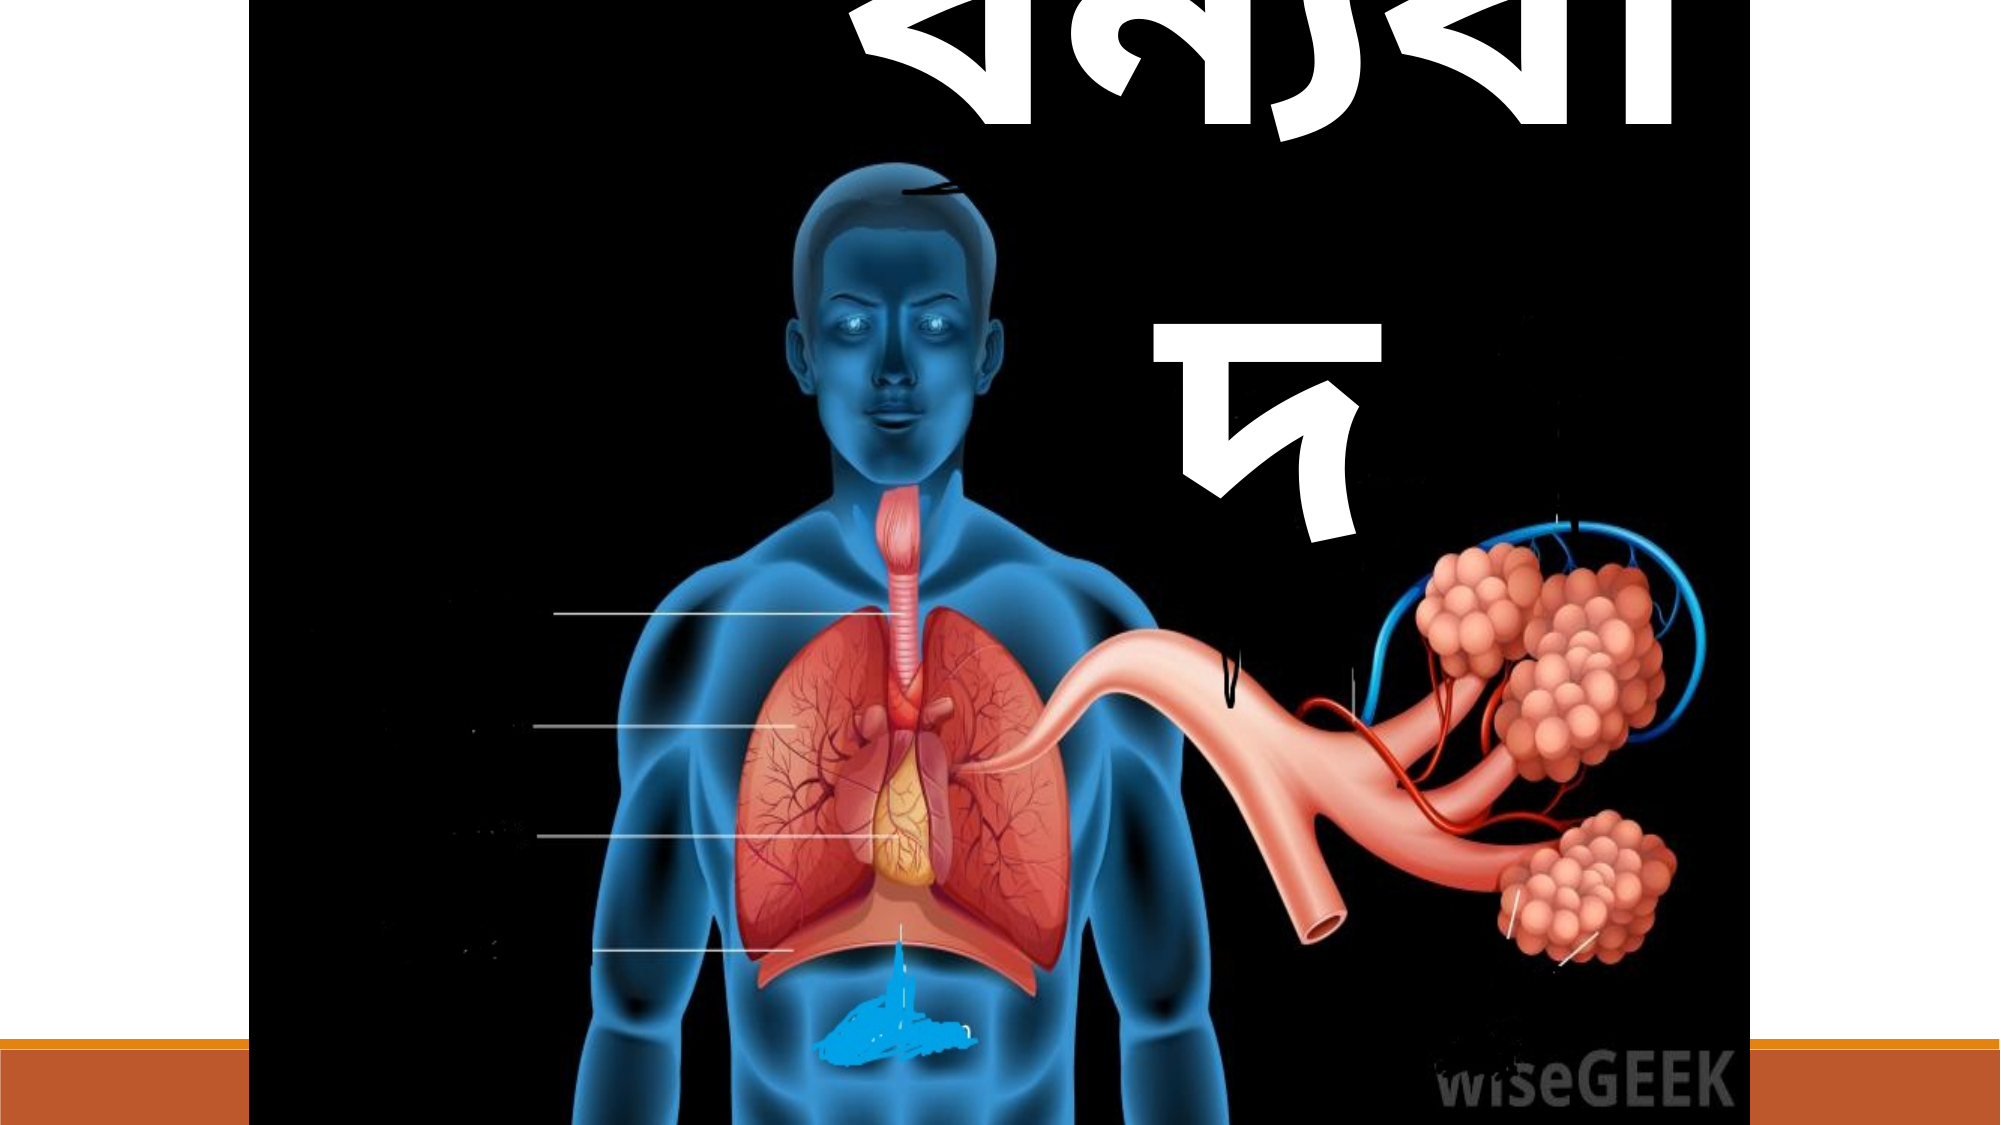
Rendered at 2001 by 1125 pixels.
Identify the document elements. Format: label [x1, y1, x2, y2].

picture [249, 0, 1751, 1125]
